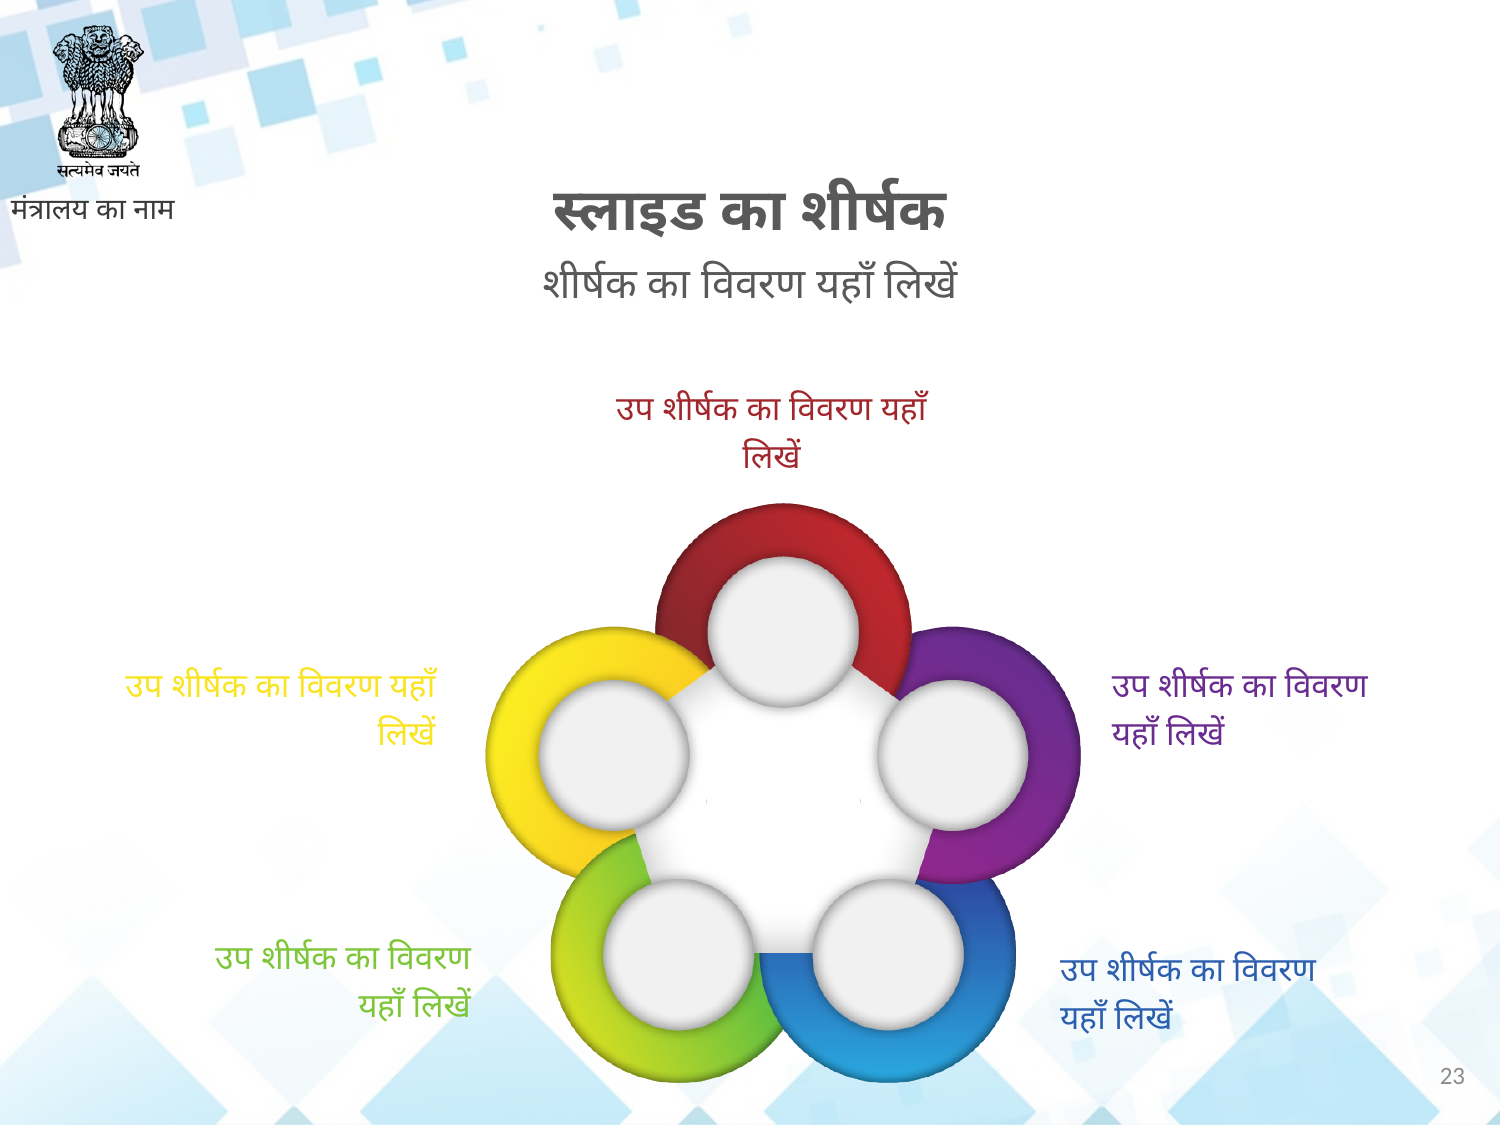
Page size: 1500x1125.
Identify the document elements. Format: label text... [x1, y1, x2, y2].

text_box उप शीर्षक का विवरण यहाँ लिखें [1104, 652, 1424, 757]
text_box उप शीर्षक का विवरण यहाँ लिखें [1081, 936, 1365, 1040]
text_box उप शीर्षक का विवरण यहाँ लिखें [112, 652, 443, 757]
list स्लाइड का शीर्षक [278, 172, 1222, 244]
slide_number 23 [1142, 1044, 1481, 1105]
picture [51, 23, 144, 179]
picture [485, 503, 1081, 1083]
list शीर्षक का विवरण यहाँ लिखें [219, 255, 1281, 350]
text_box उप शीर्षक का विवरण यहाँ लिखें [172, 924, 479, 1028]
text_box उप शीर्षक का विवरण यहाँ लिखें [600, 375, 942, 479]
